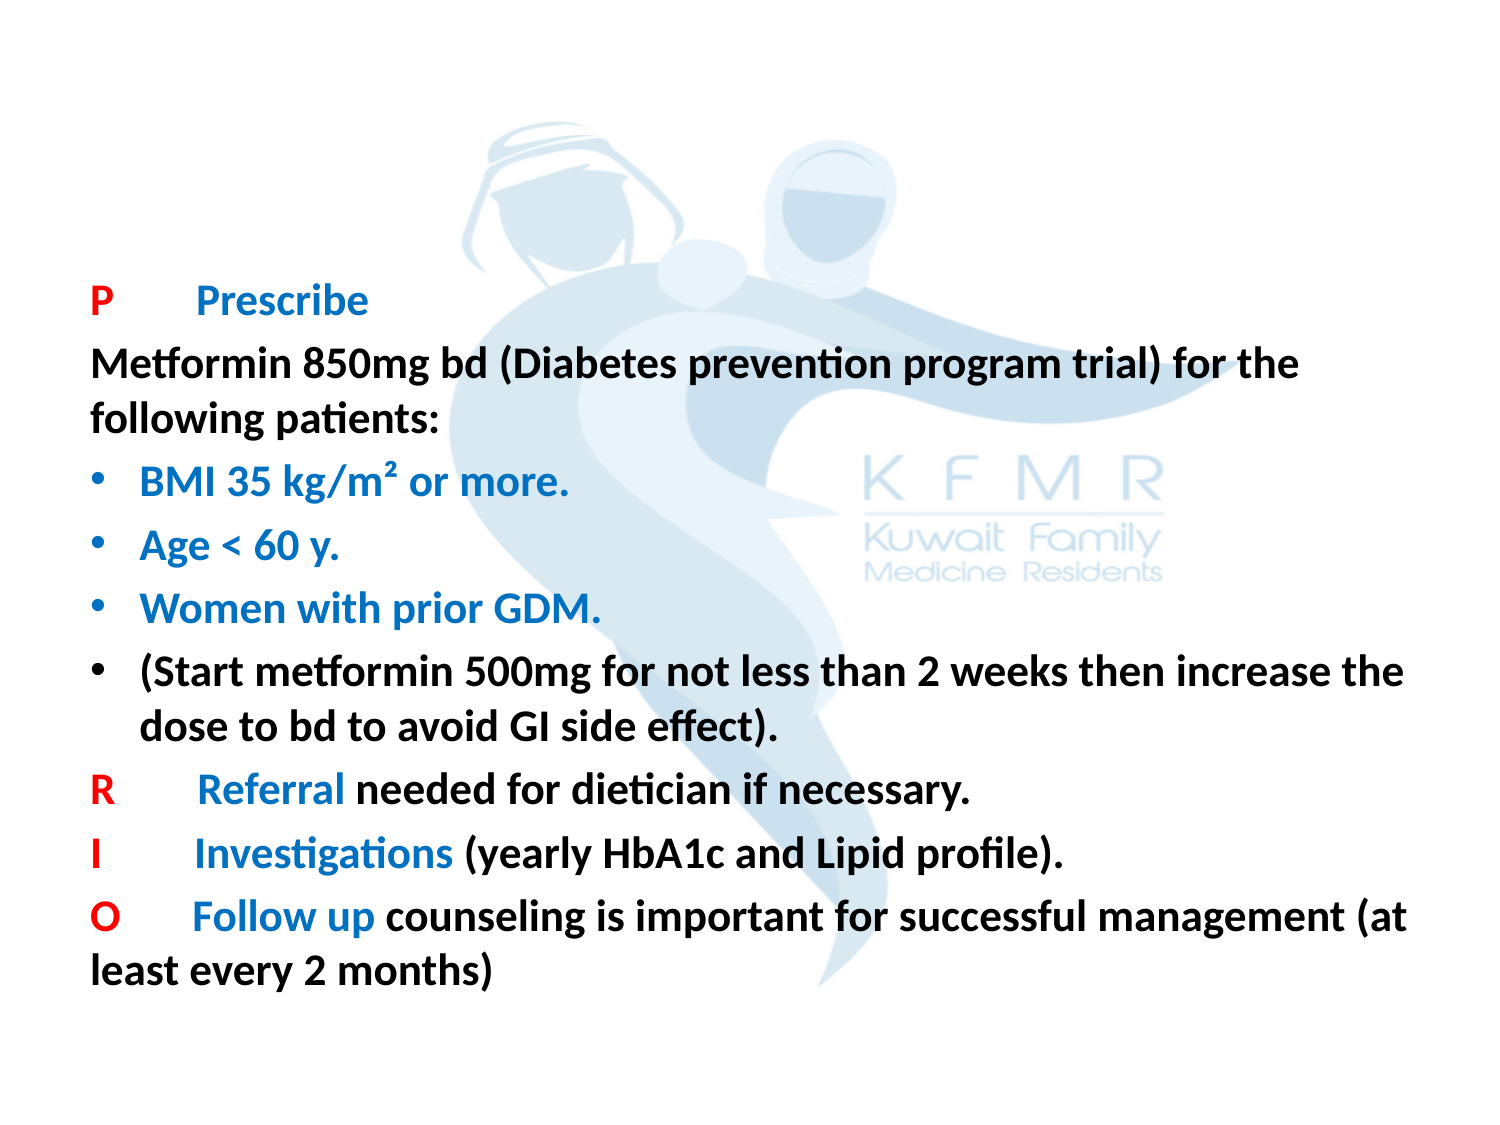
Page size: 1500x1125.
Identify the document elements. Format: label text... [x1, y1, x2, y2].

list P Prescribe Metformin 850mg bd (Diabetes prevention program trial) for the following patients: BMI 35 kg/m² or more. Age < 60 y. Women with prior GDM. (Start metformin 500mg for not less than 2 weeks then increase the dose to bd to avoid GI side effect). R Referral needed for dietician if necessary. I Investigations (yearly HbA1c and Lipid profile). O Follow up counseling is important for successful management (at least every 2 months) [75, 262, 1425, 1005]
